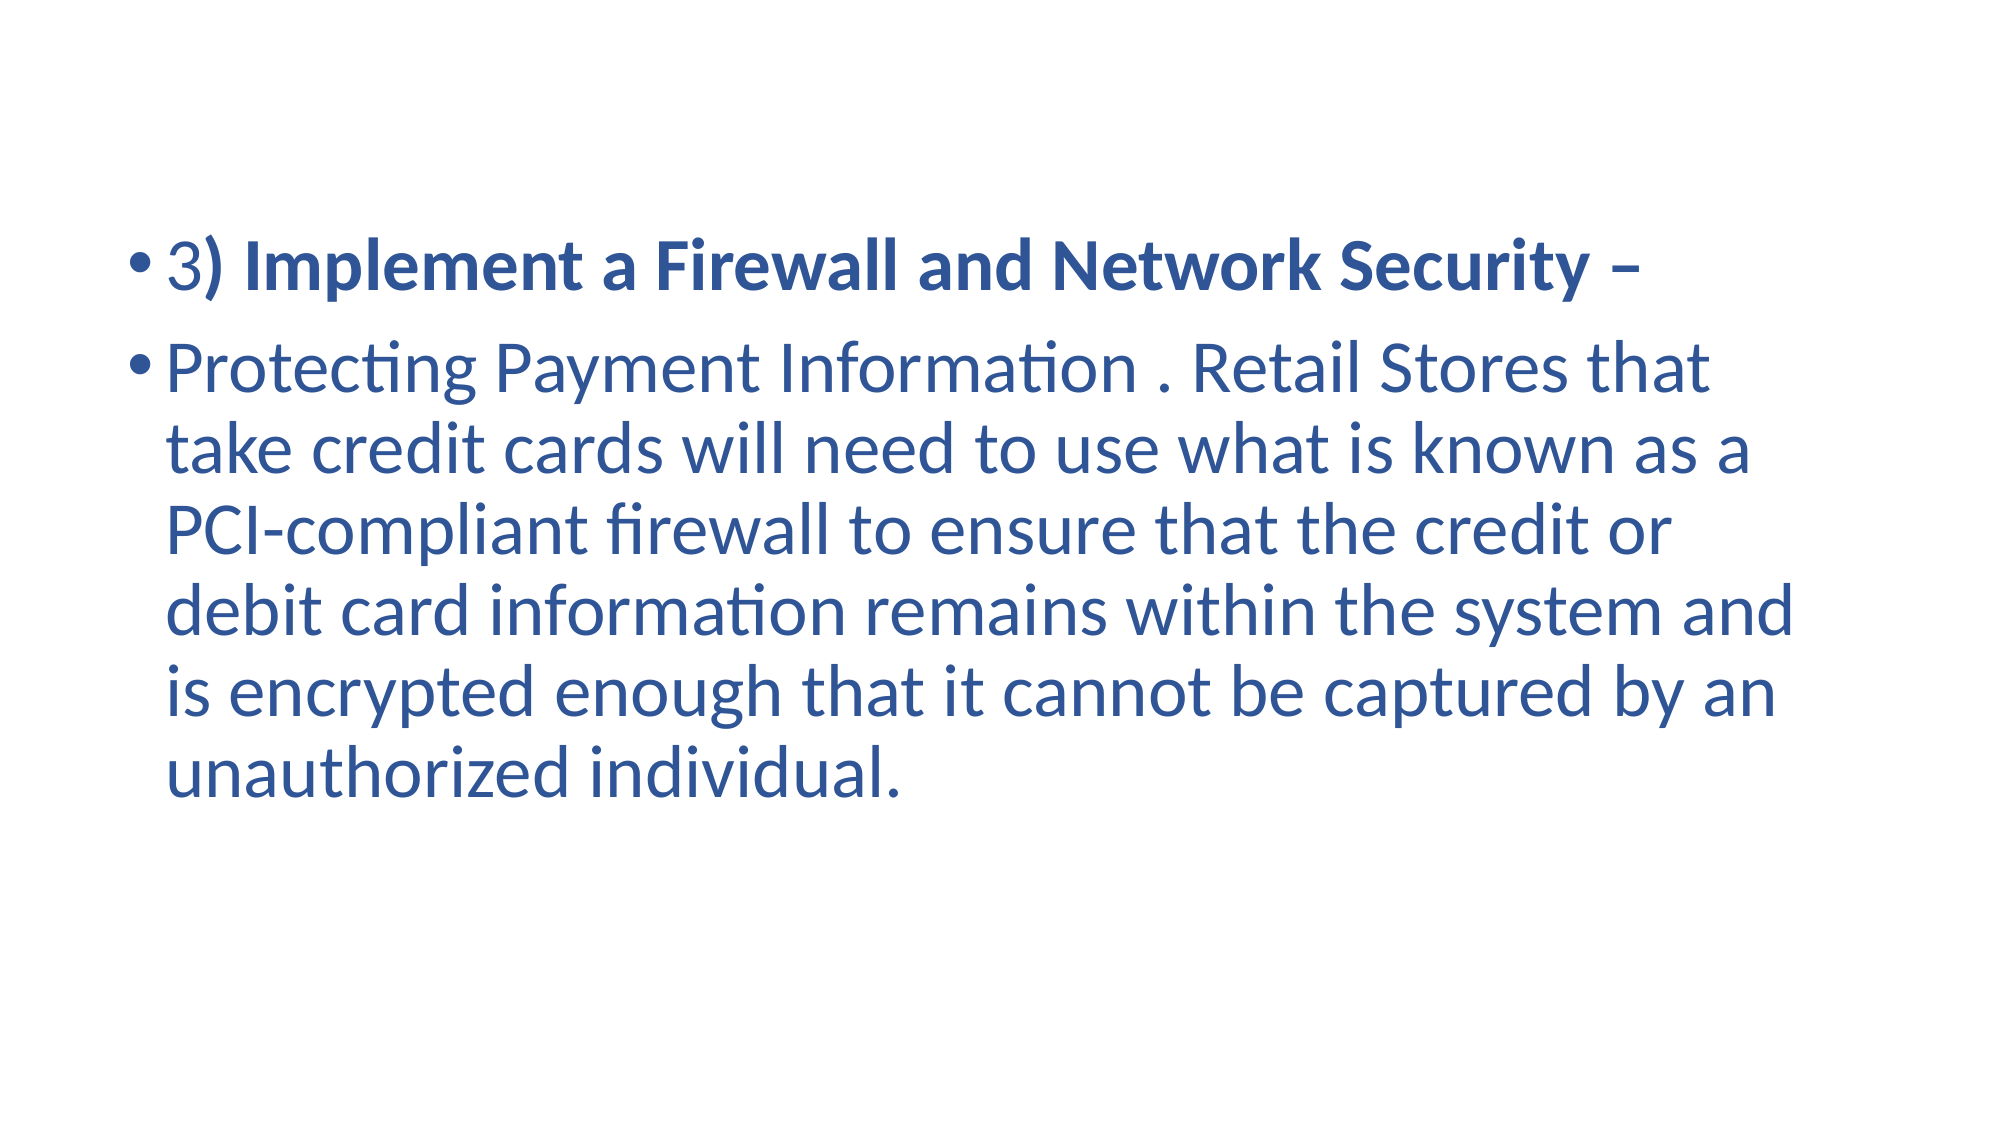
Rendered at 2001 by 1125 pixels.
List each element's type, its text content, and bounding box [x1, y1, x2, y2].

list 3) Implement a Firewall and Network Security – Protecting Payment Information . Retail Stores that take credit cards will need to use what is known as a PCI-compliant firewall to ensure that the credit or debit card information remains within the system and is encrypted enough that it cannot be captured by an unauthorized individual. [112, 127, 1863, 1014]
